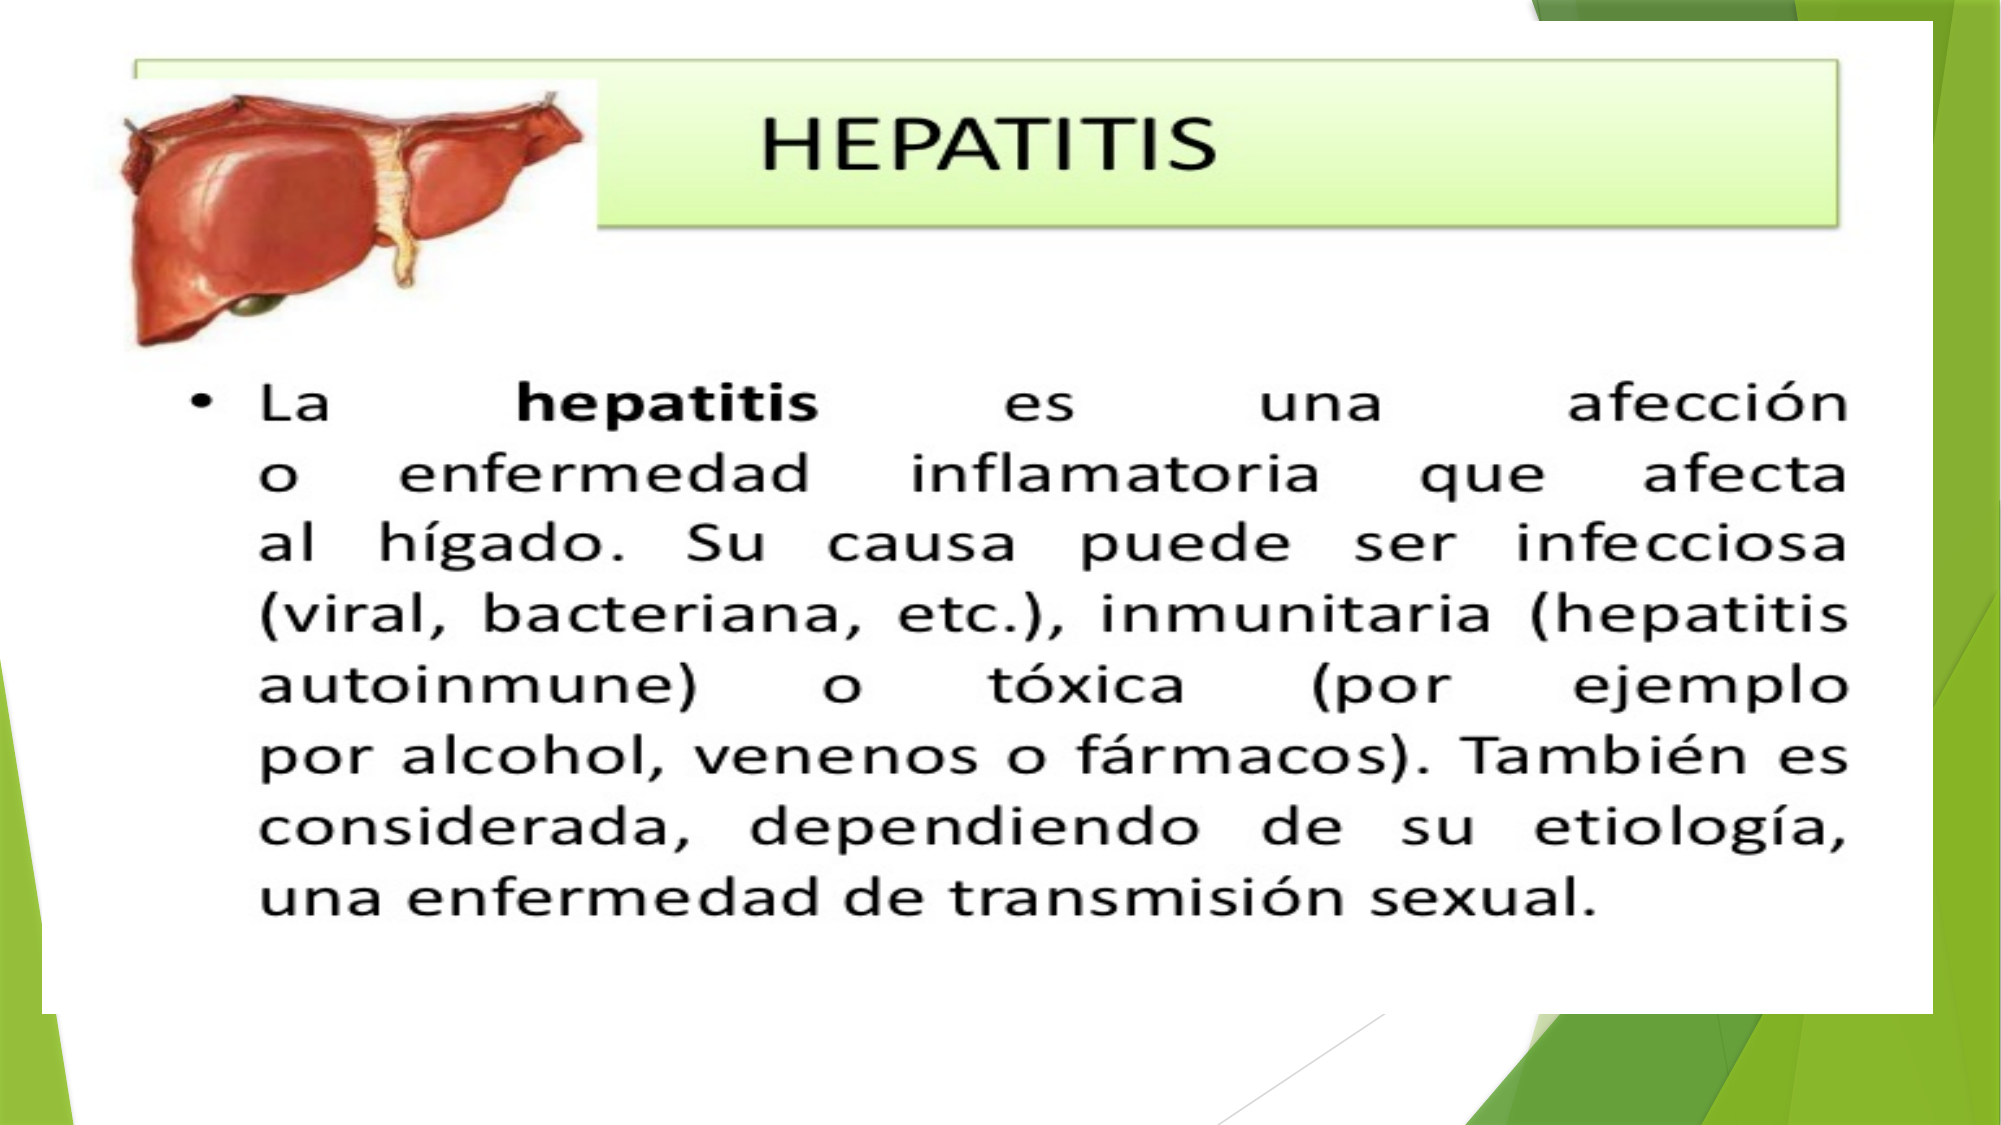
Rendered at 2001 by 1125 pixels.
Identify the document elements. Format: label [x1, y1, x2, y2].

list [41, 20, 1934, 1014]
